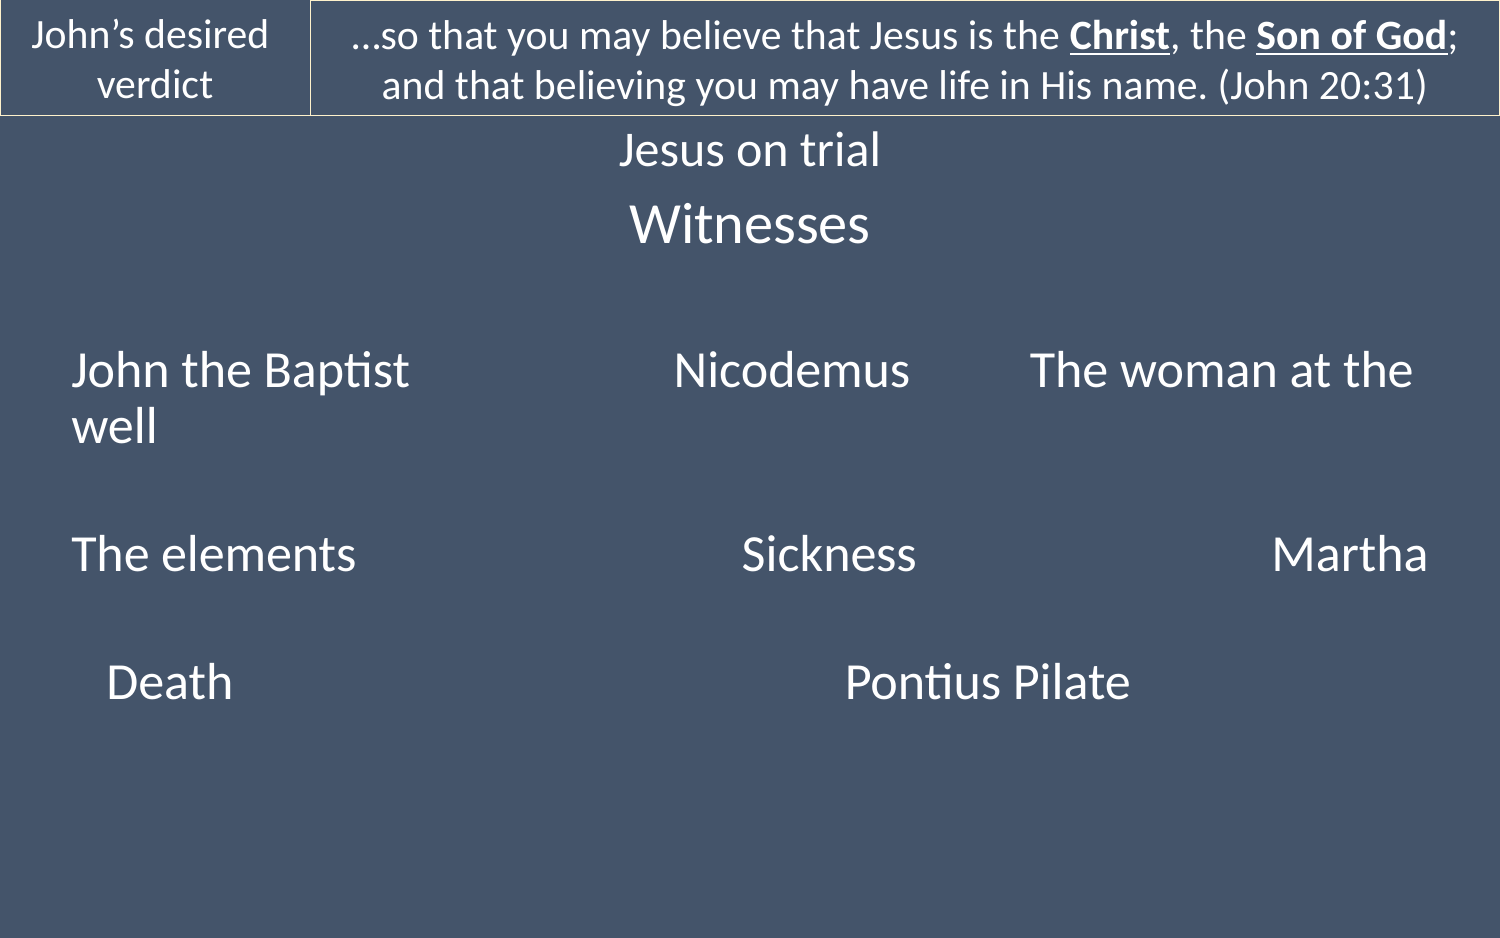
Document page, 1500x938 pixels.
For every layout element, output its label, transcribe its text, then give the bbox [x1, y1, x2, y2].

list Jesus on trial Witnesses John the Baptist Nicodemus The woman at the well The elements Sickness Martha Death Pontius Pilate [0, 116, 1500, 938]
text_box …so that you may believe that Jesus is the Christ, the Son of God; and that believing you may have life in His name. (John 20:31) [311, 0, 1500, 116]
text_box John’s desired verdict [0, 0, 311, 116]
